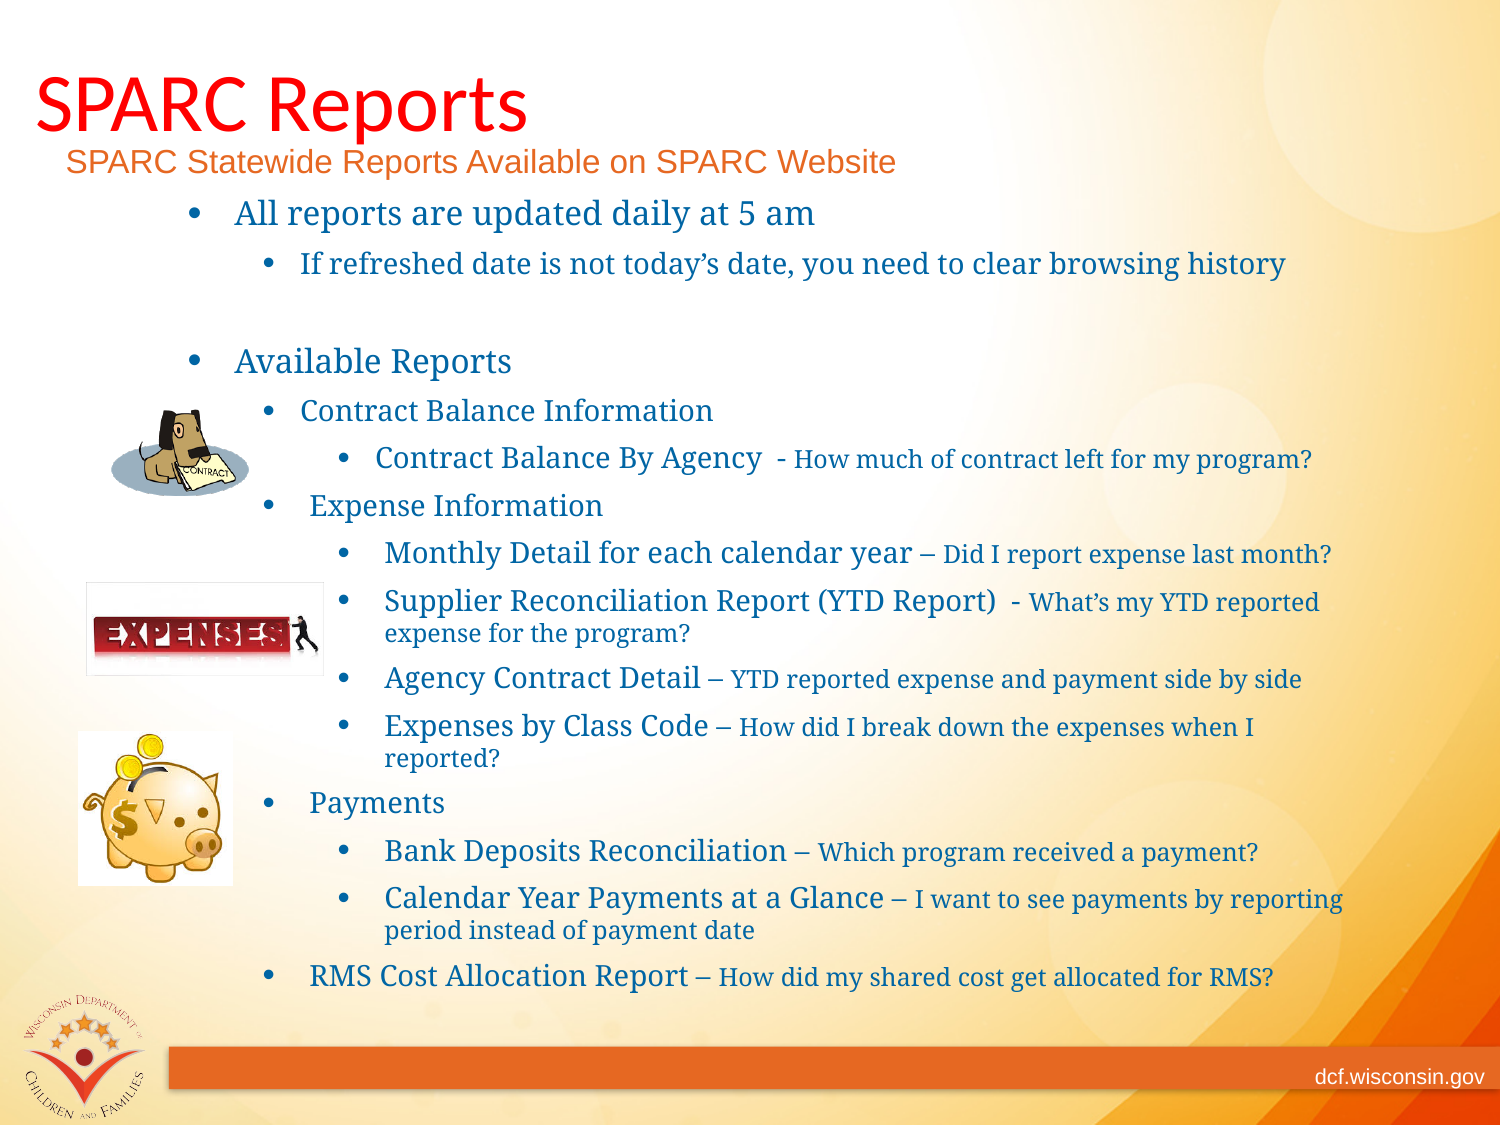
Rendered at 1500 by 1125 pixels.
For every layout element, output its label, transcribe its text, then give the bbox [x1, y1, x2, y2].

text_box dcf.wisconsin.gov [1099, 1051, 1500, 1111]
picture [111, 389, 258, 516]
picture [0, 0, 1500, 1125]
text_box SPARC Statewide Reports Available on SPARC Website All reports are updated daily at 5 am If refreshed date is not today’s date, you need to clear browsing history Available Reports Contract Balance Information Contract Balance By Agency - How much of contract left for my program? Expense Information Monthly Detail for each calendar year – Did I report expense last month? Supplier Reconciliation Report (YTD Report) - What’s my YTD reported expense for the program? Agency Contract Detail – YTD reported expense and payment side by side Expenses by Class Code – How did I break down the expenses when I reported? Payments Bank Deposits Reconciliation – Which program received a payment? Calendar Year Payments at a Glance – I want to see payments by reporting period instead of payment date RMS Cost Allocation Report – How did my shared cost get allocated for RMS? [50, 175, 1369, 1095]
text_box SPARC Reports [21, 21, 1470, 175]
text_box [168, 1046, 1500, 1090]
picture [77, 731, 233, 887]
picture [86, 582, 324, 676]
